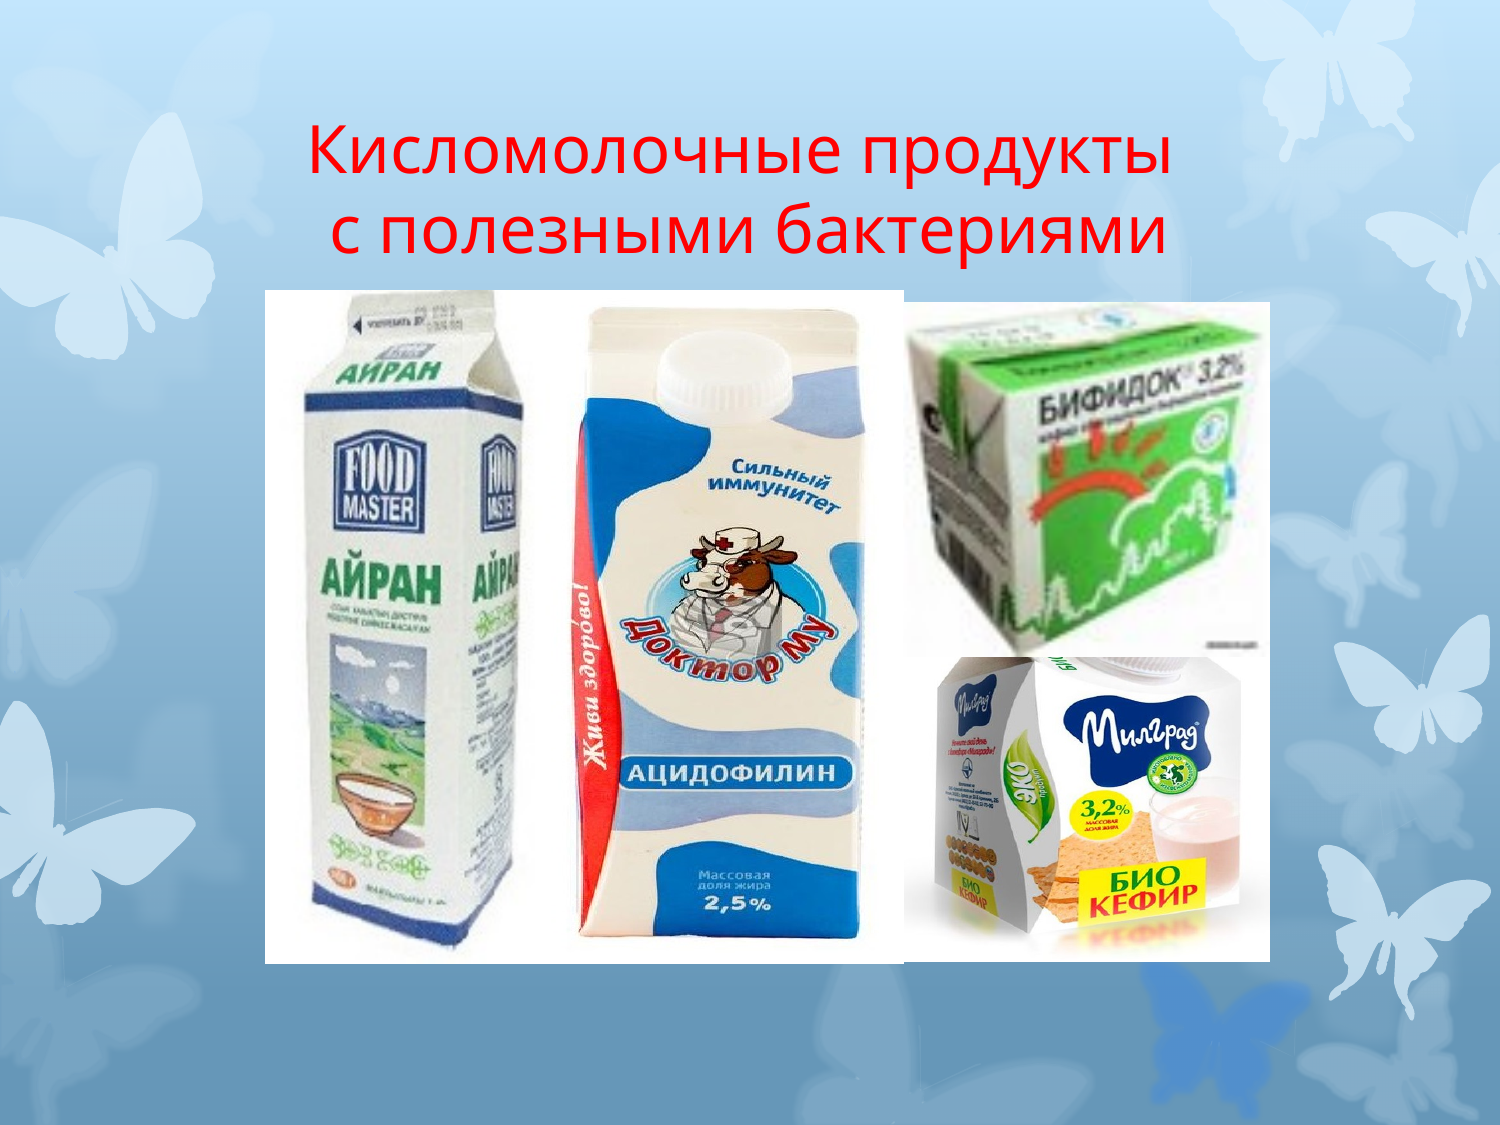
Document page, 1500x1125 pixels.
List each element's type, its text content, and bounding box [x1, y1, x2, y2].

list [909, 666, 1271, 962]
picture [265, 290, 1271, 965]
title Кисломолочные продукты с полезными бактериями [165, 110, 1335, 263]
